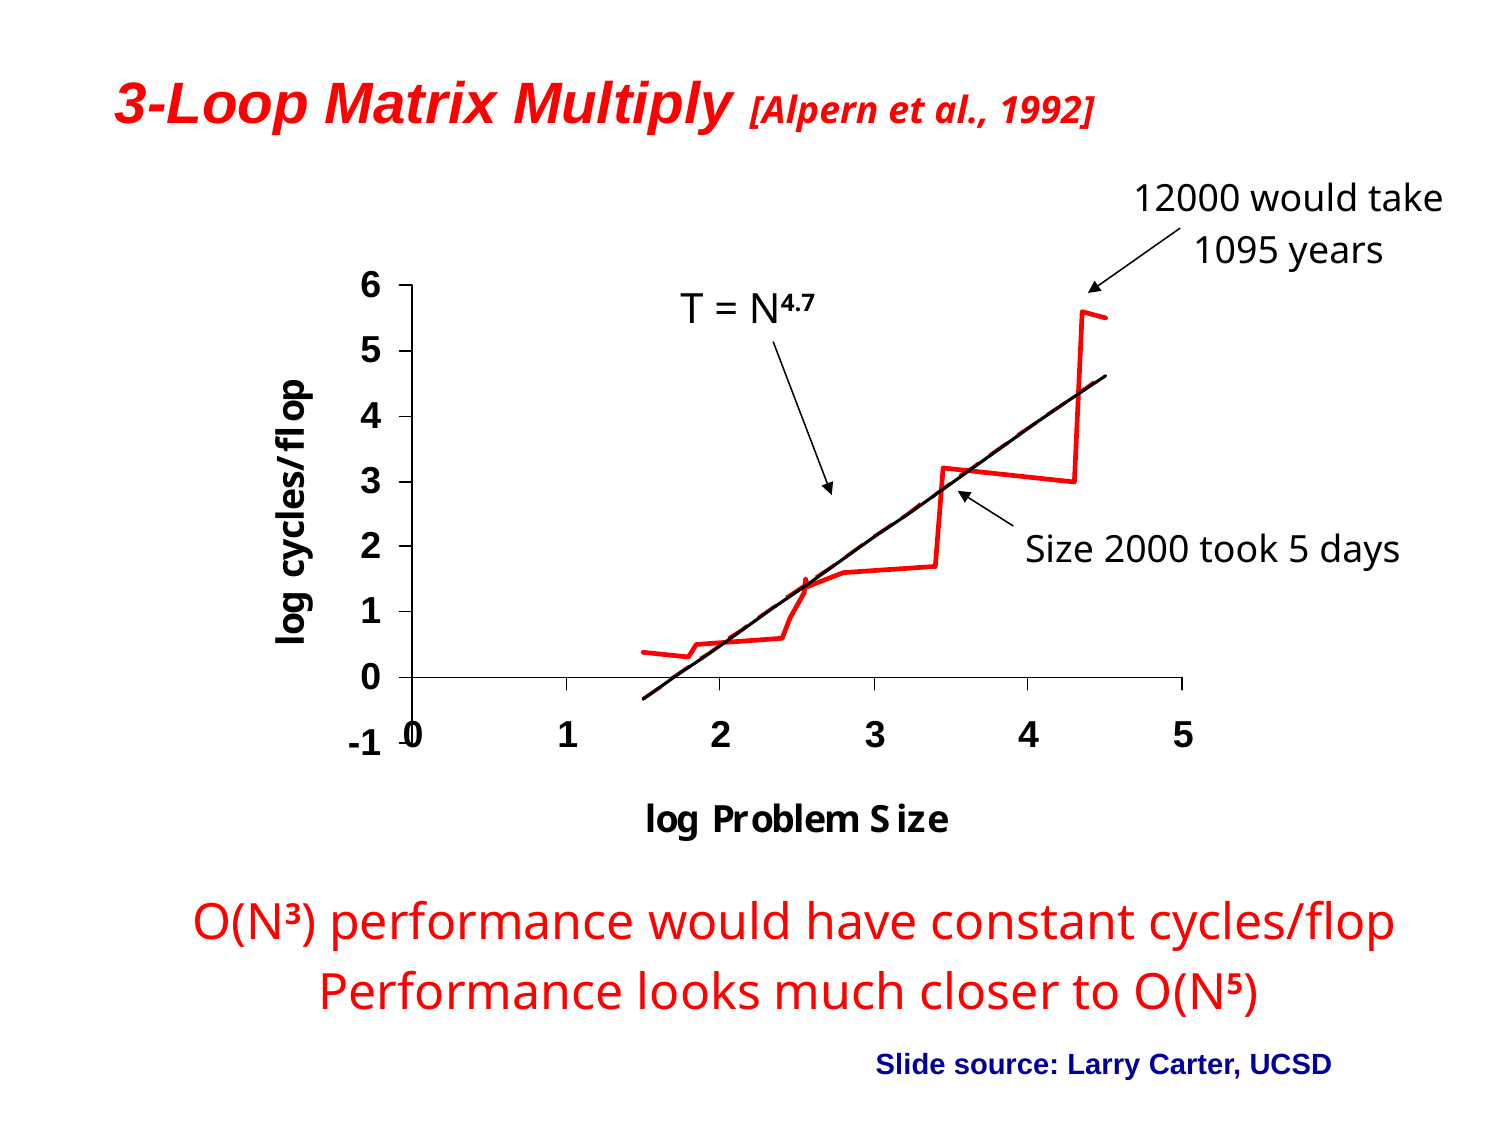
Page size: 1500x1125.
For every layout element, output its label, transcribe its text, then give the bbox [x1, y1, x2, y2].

title 3-Loop Matrix Multiply [Alpern et al., 1992] [99, 49, 1330, 151]
text_box O(N3) performance would have constant cycles/flop Performance looks much closer to O(N5) [177, 882, 1412, 1027]
text_box Slide source: Larry Carter, UCSD [860, 1037, 1348, 1088]
text_box Size 2000 took 5 days [1227, 517, 1416, 578]
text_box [221, 228, 1222, 897]
text_box 12000 would take 1095 years [1118, 166, 1459, 279]
